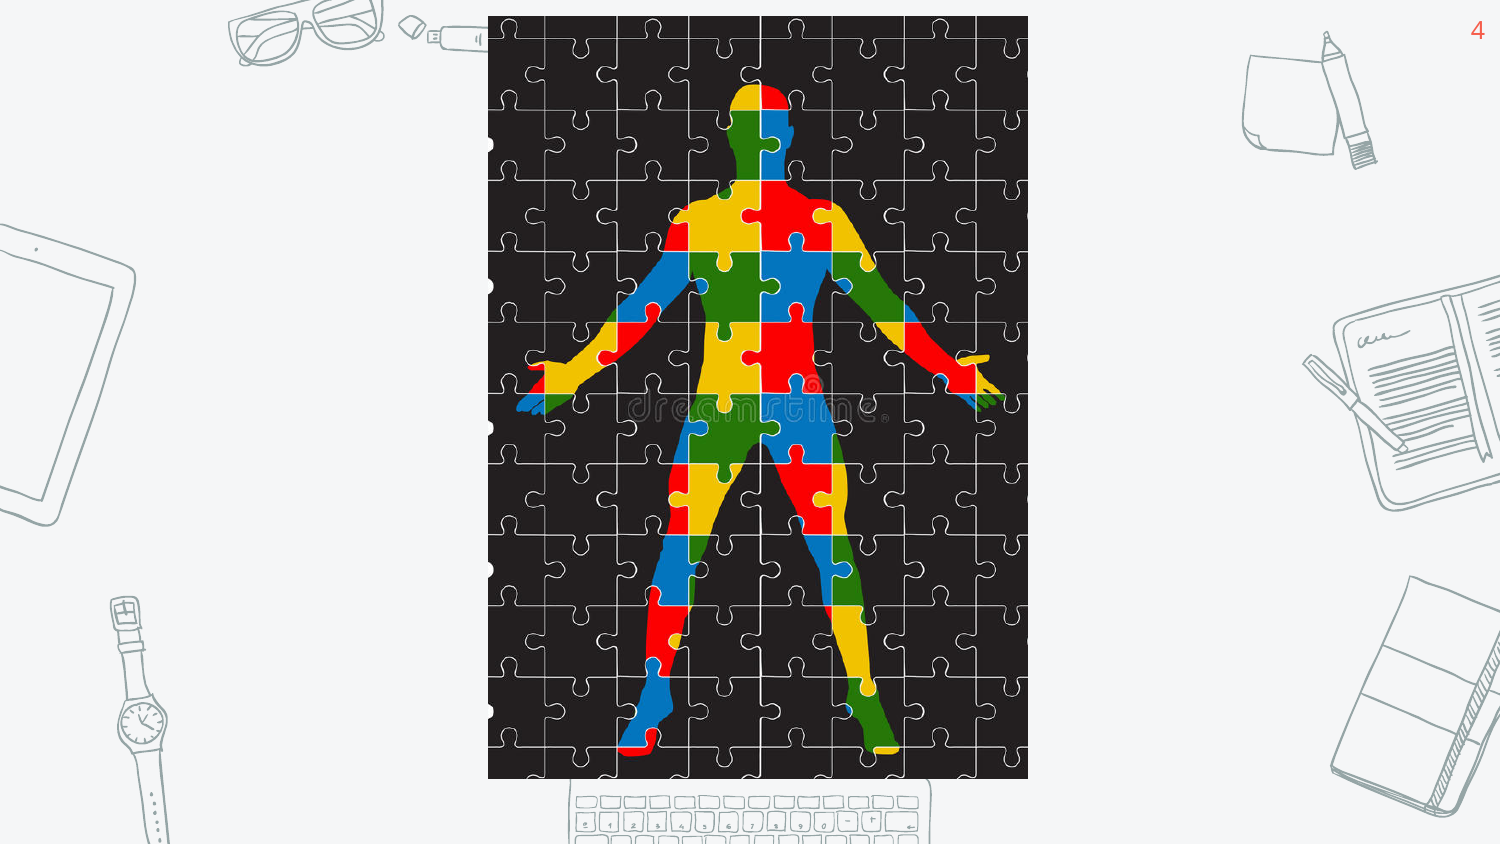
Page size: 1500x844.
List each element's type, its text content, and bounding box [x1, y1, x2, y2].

picture [488, 16, 1028, 780]
slide_number ‹#› [1435, 0, 1500, 53]
